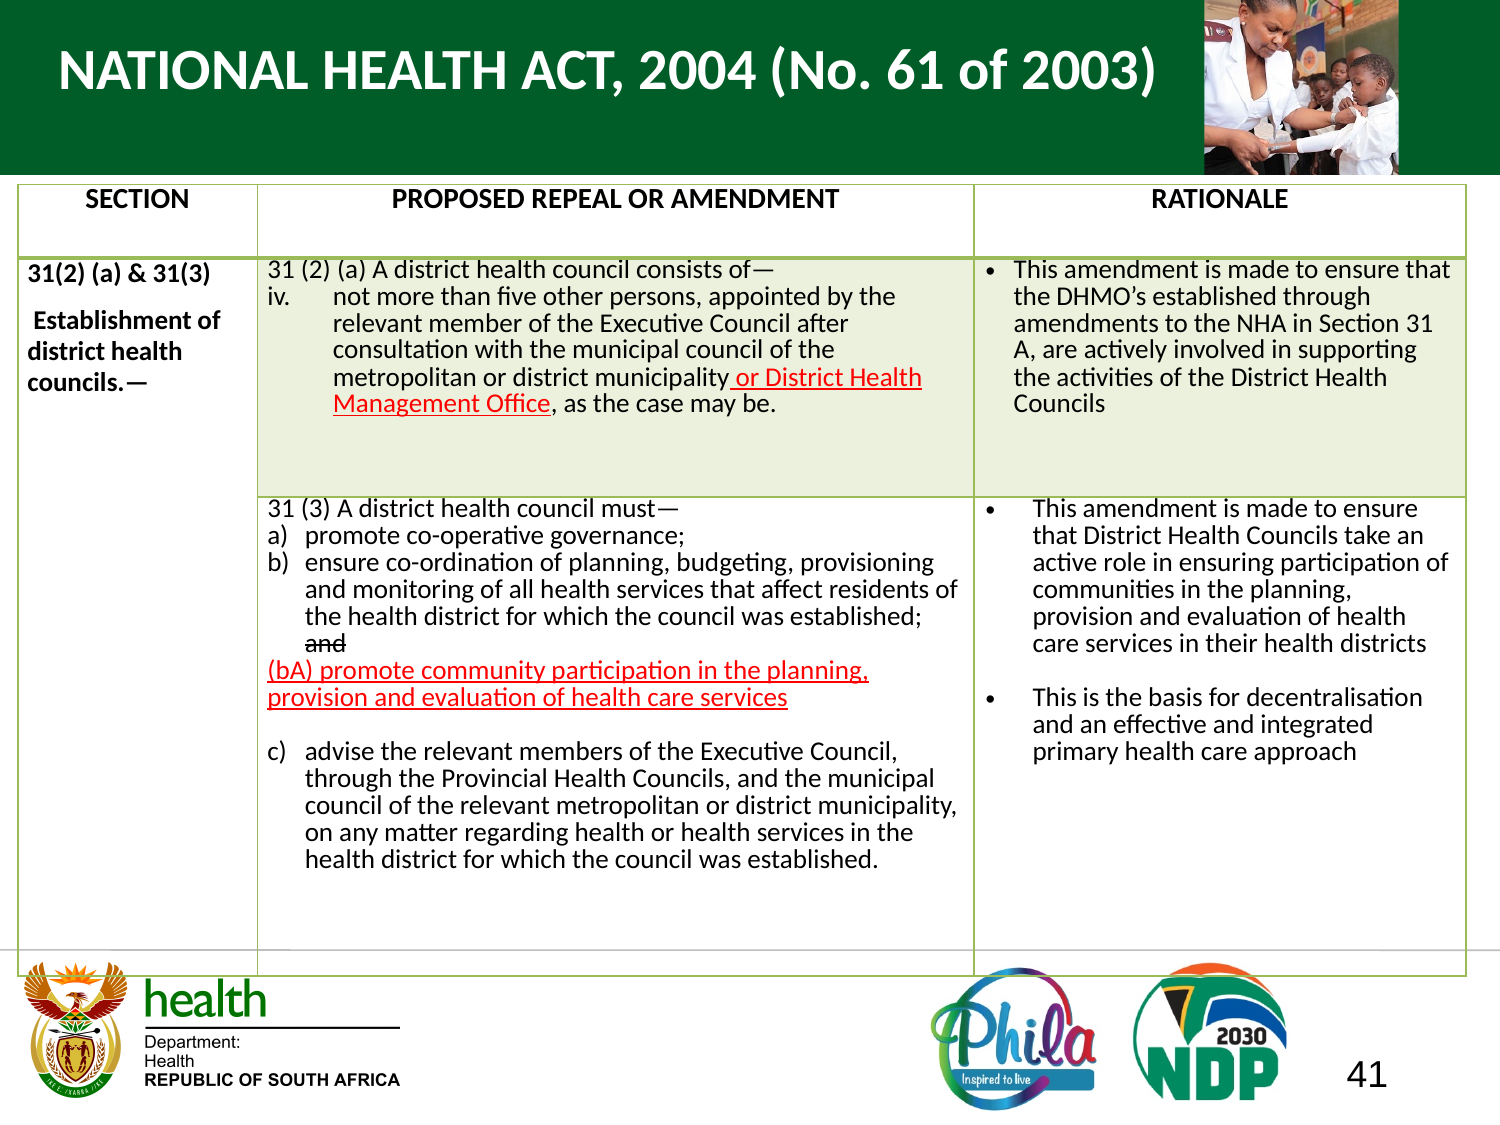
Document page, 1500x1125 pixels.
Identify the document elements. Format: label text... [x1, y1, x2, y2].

picture [927, 977, 1103, 1114]
table_cell 31(2) (a) & 31(3) Establishment of district health councils.— [19, 260, 257, 975]
table_header RATIONALE [975, 185, 1465, 256]
picture [1204, 0, 1399, 175]
table_header SECTION [19, 185, 257, 256]
title NATIONAL HEALTH ACT, 2004 (No. 61 of 2003) [17, 19, 1199, 173]
table_cell 31 (3) A district health council must— promote co-operative governance; ensure co-ordination of planning, budgeting, provisioning and monitoring of all health services that affect residents of the health district for which the council was established; and (bA) promote community participation in the planning, provision and evaluation of health care services advise the relevant members of the Executive Council, through the Provincial Health Councils, and the municipal council of the relevant metropolitan or district municipality, on any matter regarding health or health services in the health district for which the council was established. [258, 498, 973, 975]
table_cell This amendment is made to ensure that the DHMO’s established through amendments to the NHA in Section 31 A, are actively involved in supporting the activities of the District Health Councils [975, 260, 1465, 496]
table_cell 31 (2) (a) A district health council consists of— not more than five other persons, appointed by the relevant member of the Executive Council after consultation with the municipal council of the metropolitan or district municipality or District Health Management Office, as the case may be. [258, 260, 973, 496]
table_cell This amendment is made to ensure that District Health Councils take an active role in ensuring participation of communities in the planning, provision and evaluation of health care services in their health districts This is the basis for decentralisation and an effective and integrated primary health care approach [975, 498, 1465, 975]
picture [1127, 977, 1302, 1125]
picture [24, 977, 400, 1098]
table_header PROPOSED REPEAL OR AMENDMENT [258, 185, 973, 256]
